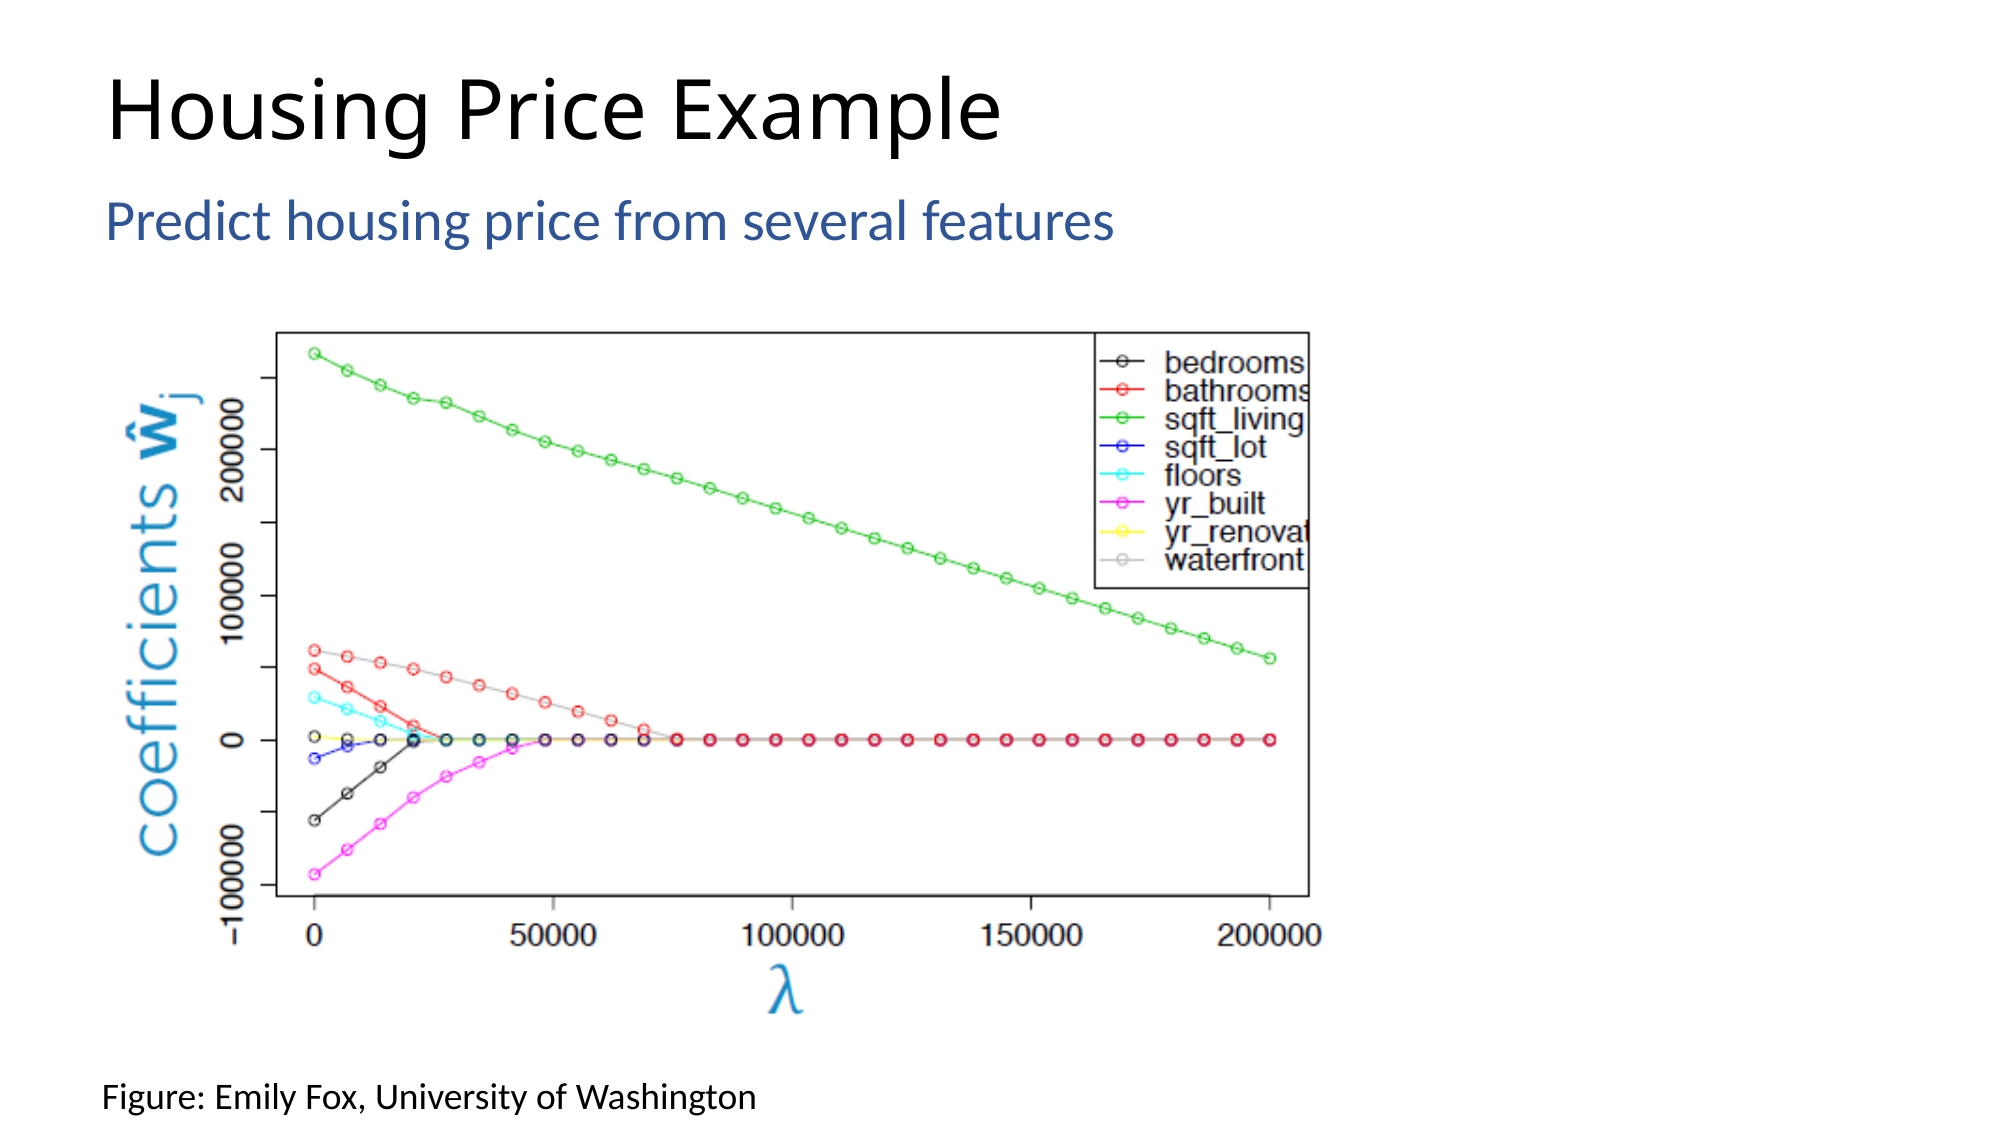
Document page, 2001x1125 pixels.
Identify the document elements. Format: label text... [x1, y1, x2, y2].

title Housing Price Example [90, 60, 1816, 164]
list Predict housing price from several features [90, 182, 1816, 518]
text_box Figure: Emily Fox, University of Washington [87, 1064, 773, 1125]
picture [108, 306, 1344, 1029]
